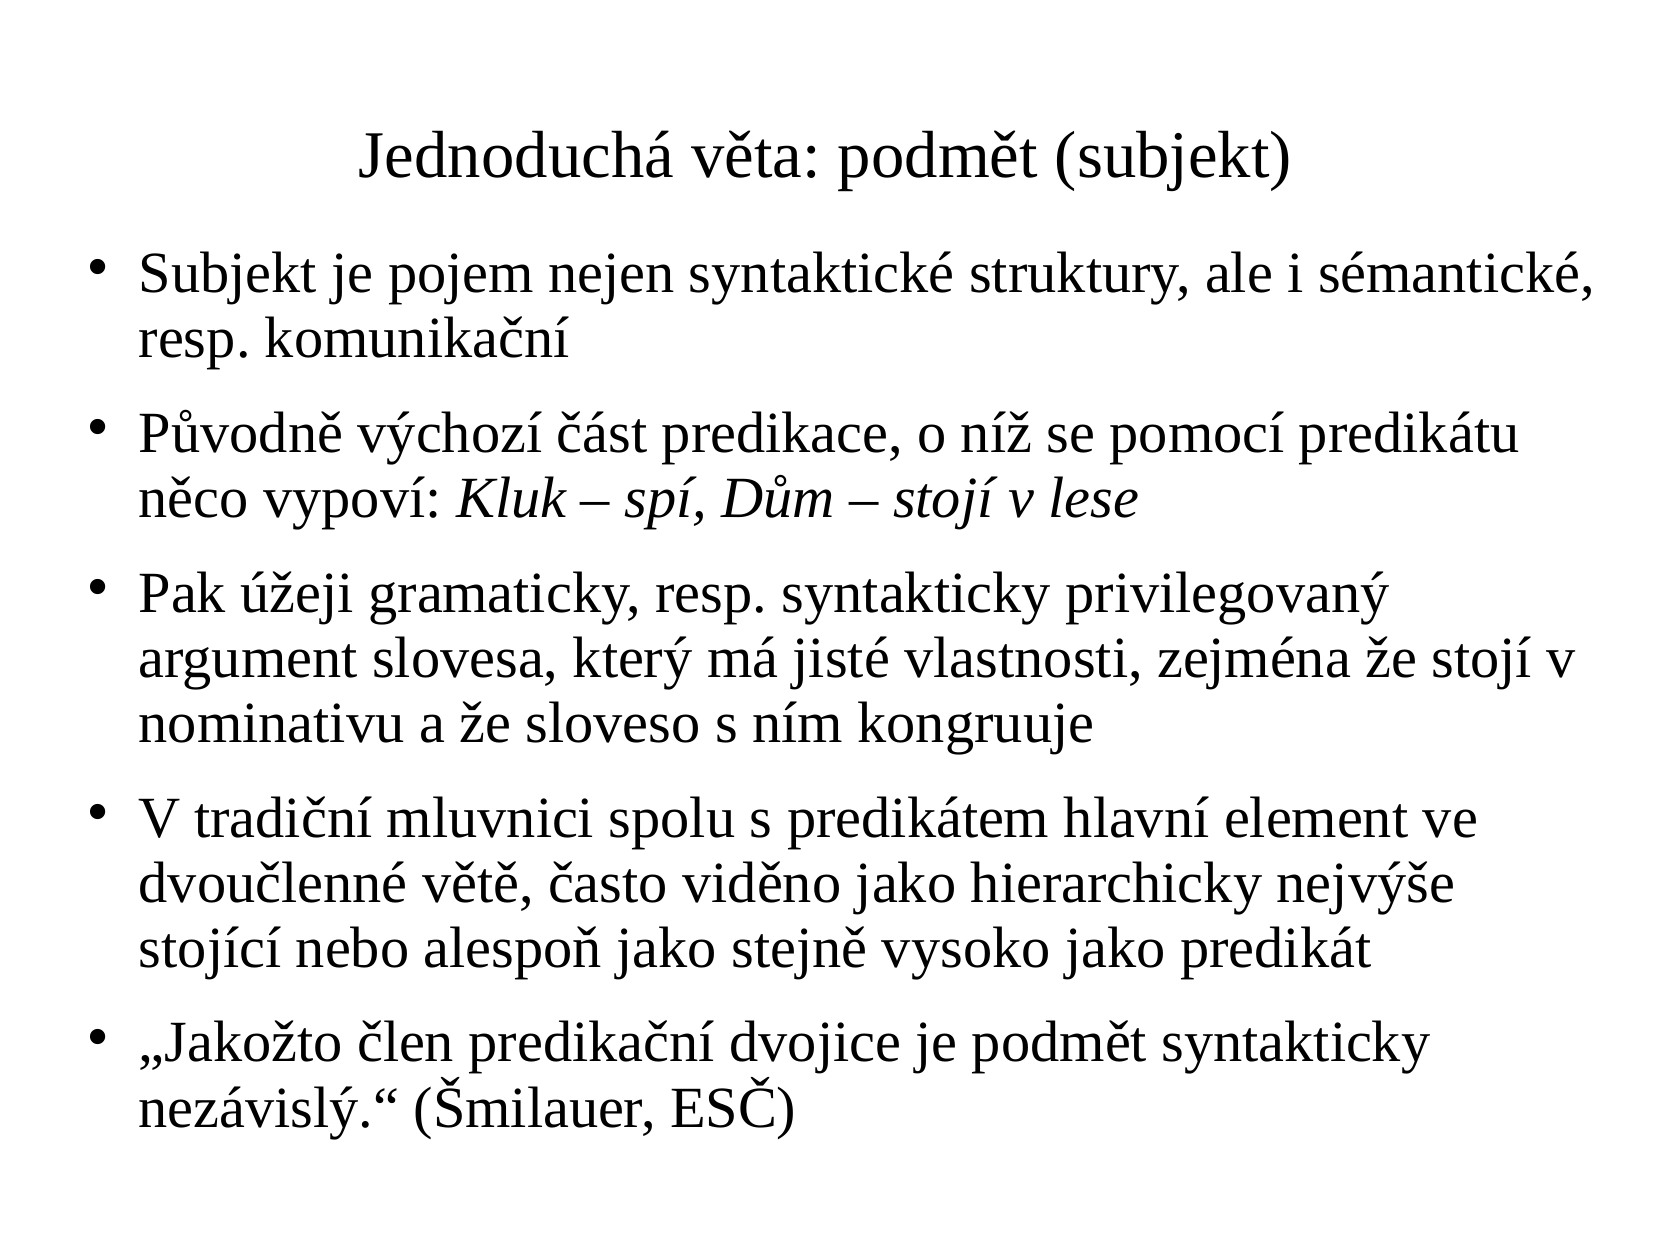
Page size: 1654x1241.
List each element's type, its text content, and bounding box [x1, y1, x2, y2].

list Subjekt je pojem nejen syntaktické struktury, ale i sémantické, resp. komunikační Původně výchozí část predikace, o níž se pomocí predikátu něco vypoví: Kluk – spí, Dům – stojí v lese Pak úžeji gramaticky, resp. syntakticky privilegovaný argument slovesa, který má jisté vlastnosti, zejména že stojí v nominativu a že sloveso s ním kongruuje V tradiční mluvnici spolu s predikátem hlavní element ve dvoučlenné větě, často viděno jako hierarchicky nejvýše stojící nebo alespoň jako stejně vysoko jako predikát „Jakožto člen predikační dvojice je podmět syntakticky nezávislý.“ (Šmilauer, ESČ) [70, 236, 1607, 1205]
title Jednoduchá věta: podmět (subjekt) [82, 39, 1571, 236]
